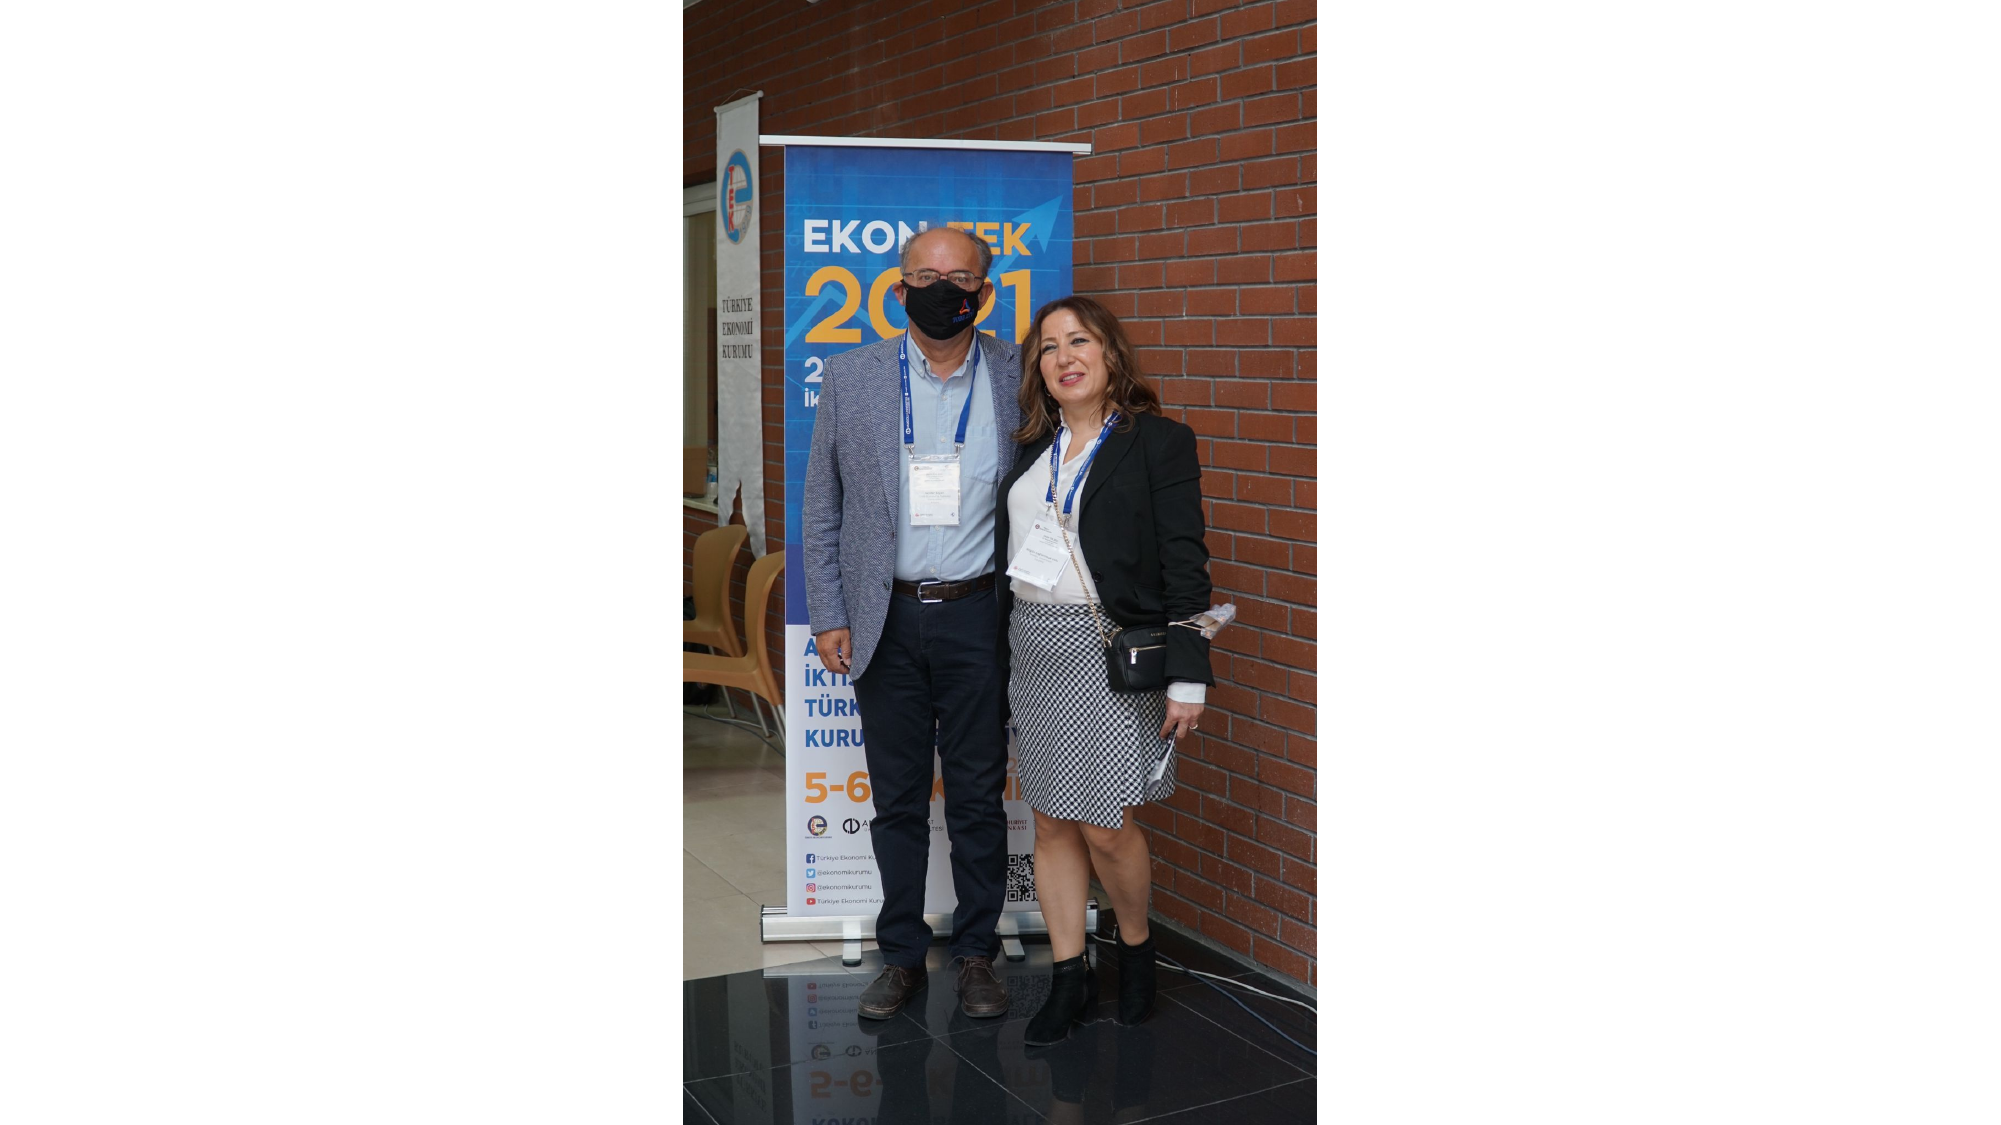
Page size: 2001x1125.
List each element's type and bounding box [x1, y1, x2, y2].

list [683, 0, 1317, 1125]
